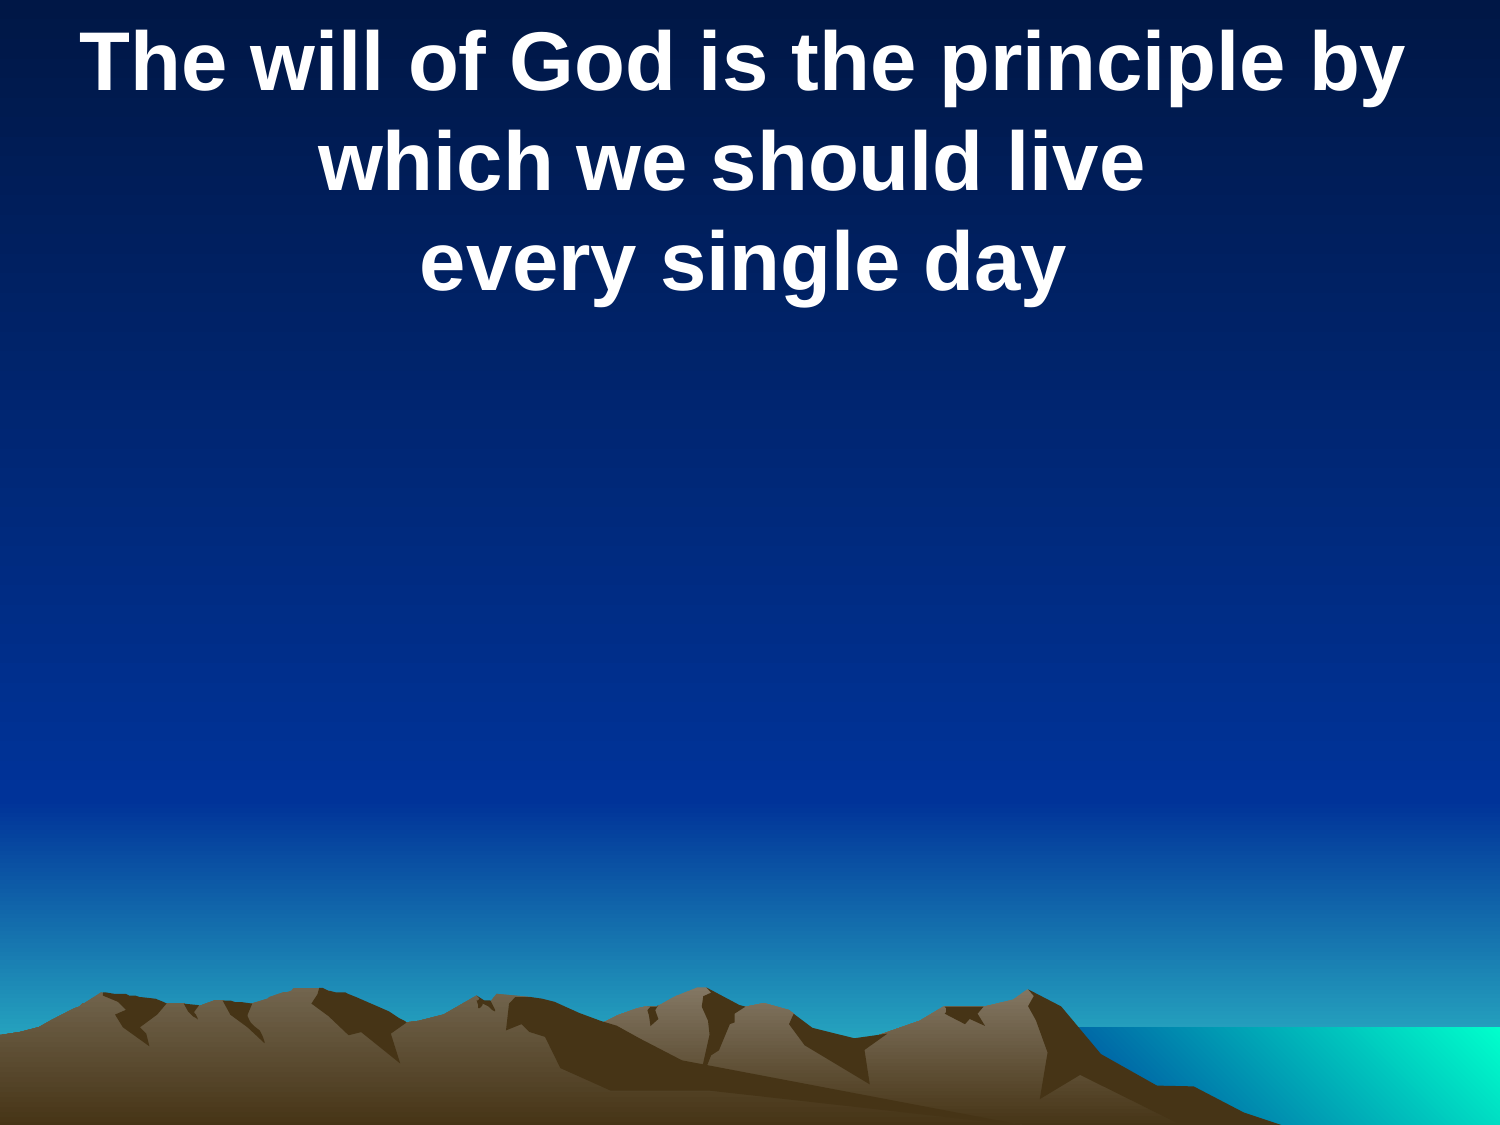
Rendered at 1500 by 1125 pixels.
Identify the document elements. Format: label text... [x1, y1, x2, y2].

text_box The will of God is the principle by which we should live every single day [12, 0, 1475, 515]
